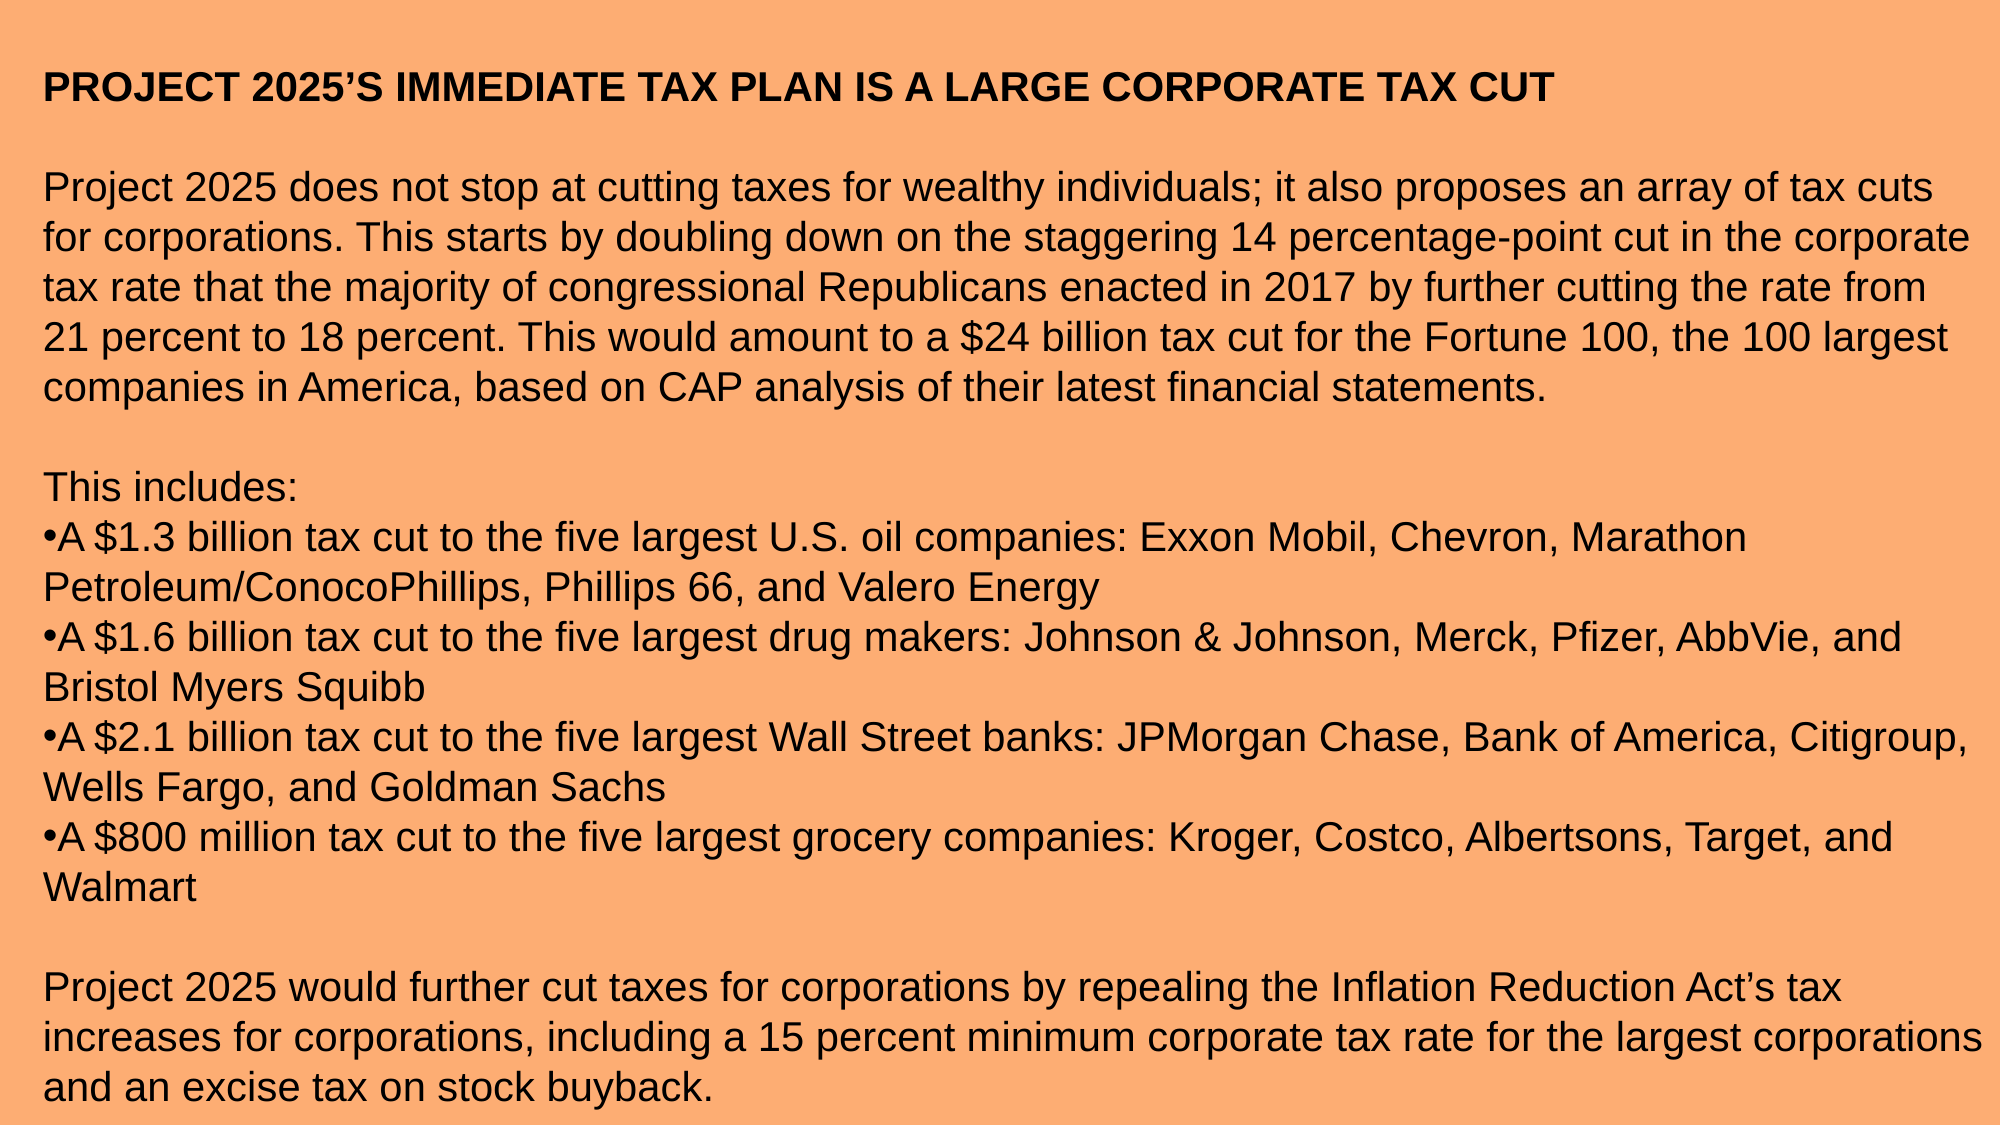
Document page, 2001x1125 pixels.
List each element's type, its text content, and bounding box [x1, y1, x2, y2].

text_box PROJECT 2025’S IMMEDIATE TAX PLAN IS A LARGE CORPORATE TAX CUT Project 2025 does not stop at cutting taxes for wealthy individuals; it also proposes an array of tax cuts for corporations. This starts by doubling down on the staggering 14 percentage-point cut in the corporate tax rate that the majority of congressional Republicans enacted in 2017 by further cutting the rate from 21 percent to 18 percent. This would amount to a $24 billion tax cut for the Fortune 100, the 100 largest companies in America, based on CAP analysis of their latest financial statements. This includes: A $1.3 billion tax cut to the five largest U.S. oil companies: Exxon Mobil, Chevron, Marathon Petroleum/ConocoPhillips, Phillips 66, and Valero Energy A $1.6 billion tax cut to the five largest drug makers: Johnson & Johnson, Merck, Pfizer, AbbVie, and Bristol Myers Squibb A $2.1 billion tax cut to the five largest Wall Street banks: JPMorgan Chase, Bank of America, Citigroup, Wells Fargo, and Goldman Sachs A $800 million tax cut to the five largest grocery companies: Kroger, Costco, Albertsons, Target, and Walmart Project 2025 would further cut taxes for corporations by repealing the Inflation Reduction Act’s tax increases for corporations, including a 15 percent minimum corporate tax rate for the largest corporations and an excise tax on stock buyback. [28, 52, 2000, 1125]
